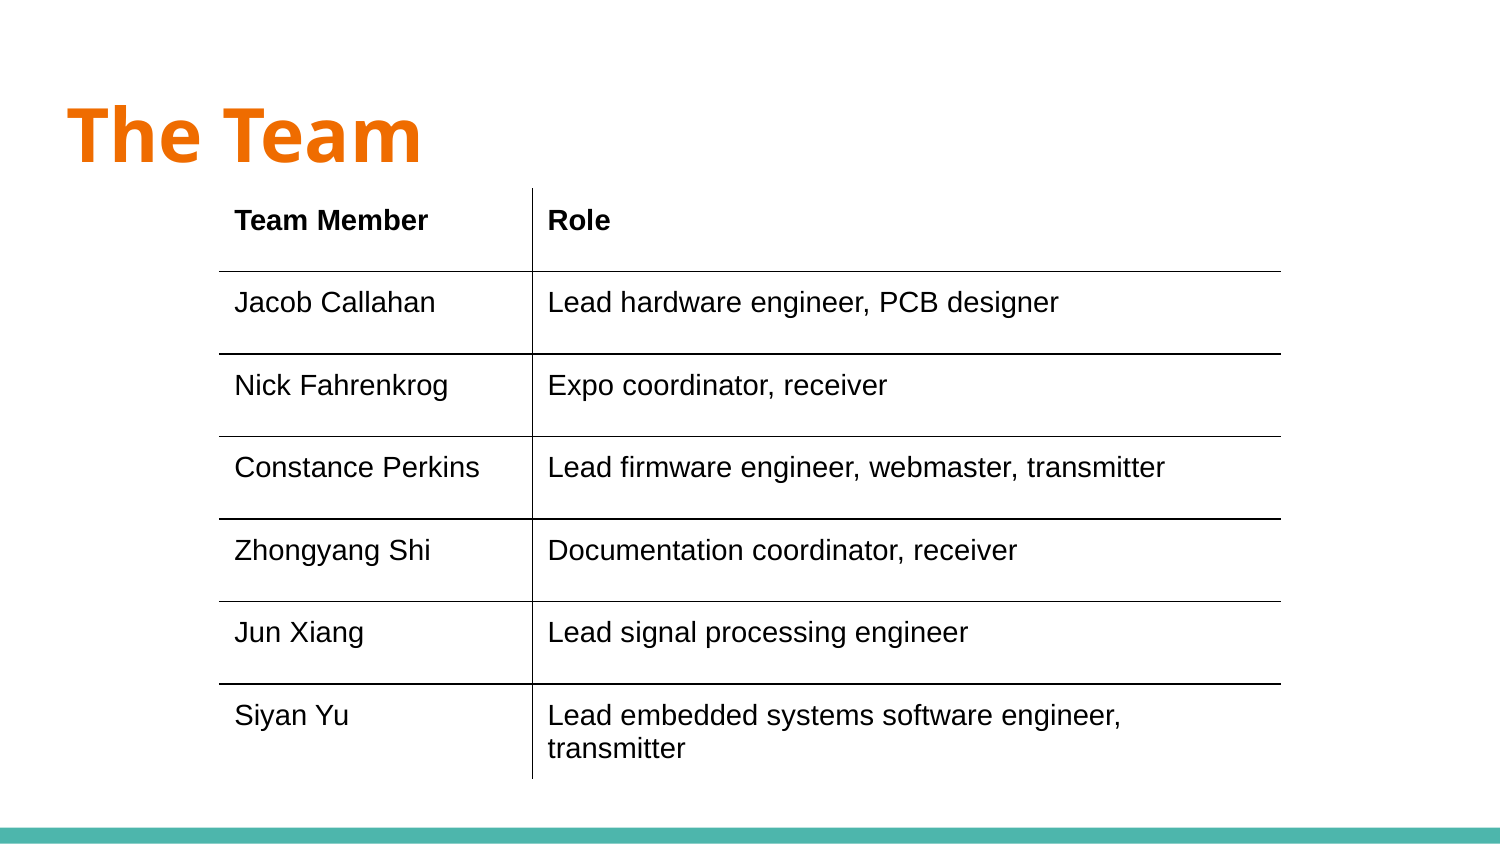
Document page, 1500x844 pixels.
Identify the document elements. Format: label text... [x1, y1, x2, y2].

table_cell Zhongyang Shi [220, 520, 532, 601]
table_cell Documentation coordinator, receiver [533, 520, 1280, 601]
table_cell Lead embedded systems software engineer, transmitter [533, 685, 1280, 779]
table_cell Lead signal processing engineer [533, 602, 1280, 683]
title The Team [51, 72, 1449, 189]
table_cell Jacob Callahan [220, 272, 532, 353]
table_cell Jun Xiang [220, 602, 532, 683]
table_header Role [533, 190, 1280, 271]
table_cell Expo coordinator, receiver [533, 355, 1280, 436]
table_cell Nick Fahrenkrog [220, 355, 532, 436]
table_cell Lead firmware engineer, webmaster, transmitter [533, 437, 1280, 518]
table_cell Siyan Yu [220, 685, 532, 779]
table_header Team Member [220, 190, 532, 271]
table_cell Lead hardware engineer, PCB designer [533, 272, 1280, 353]
table_cell Constance Perkins [220, 437, 532, 518]
